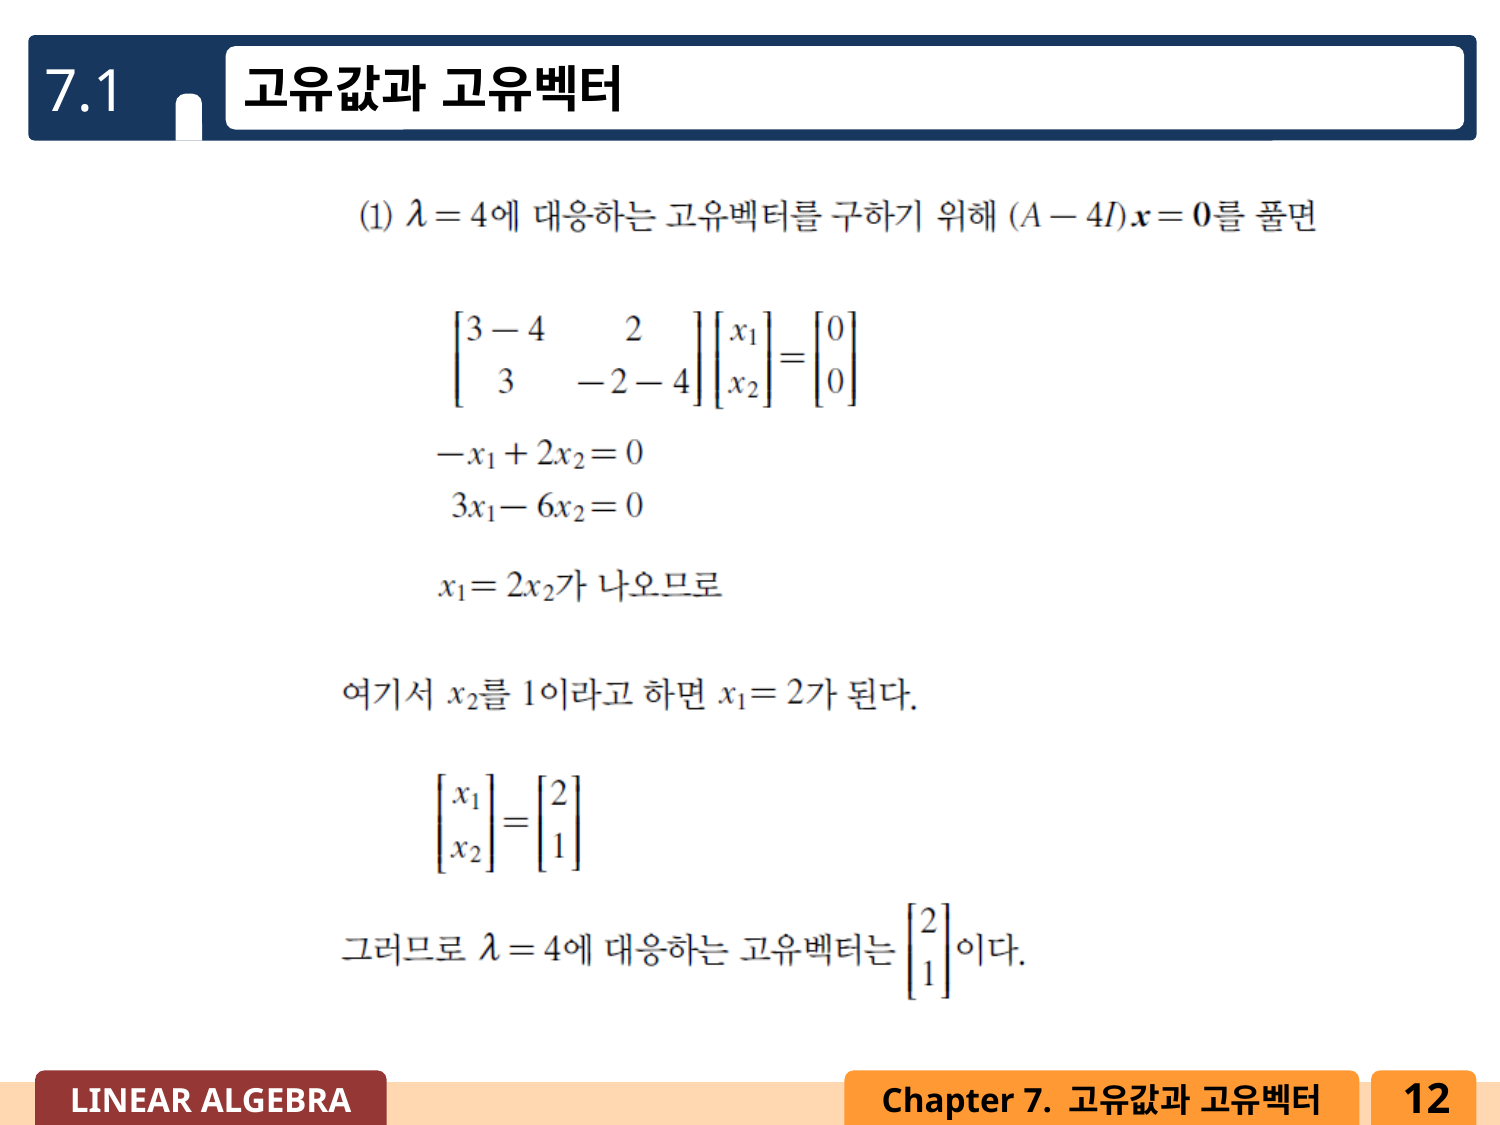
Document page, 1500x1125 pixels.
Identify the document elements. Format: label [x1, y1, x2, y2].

text_box [28, 34, 1477, 141]
text_box [0, 182, 1500, 1012]
text_box [0, 1070, 1500, 1125]
